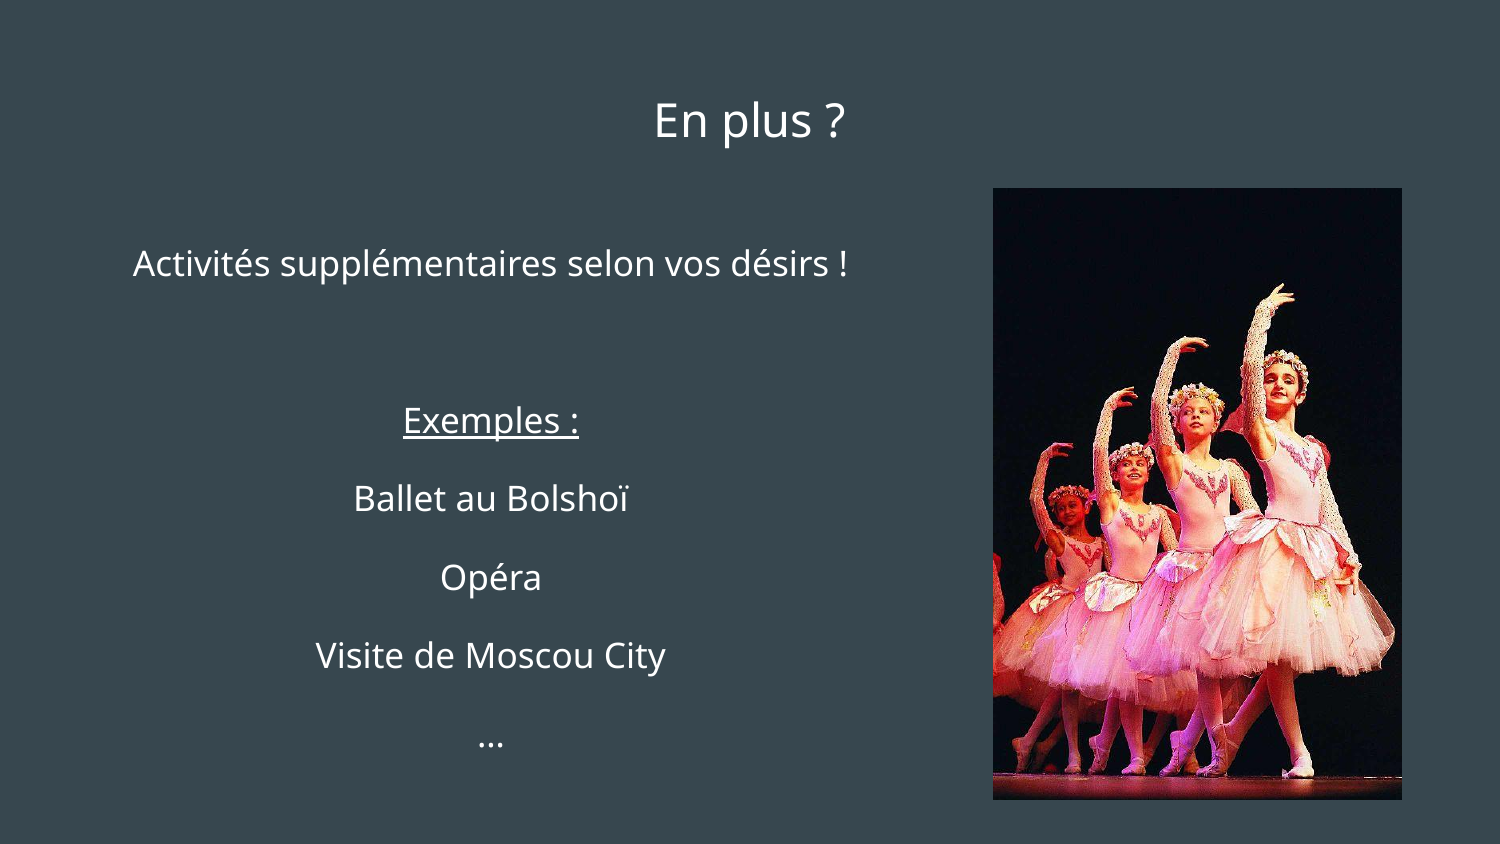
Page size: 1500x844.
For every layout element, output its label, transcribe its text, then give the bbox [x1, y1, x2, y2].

title En plus ? [51, 72, 1449, 167]
picture [993, 188, 1402, 801]
list Activités supplémentaires selon vos désirs ! Exemples : Ballet au Bolshoï Opéra Visite de Moscou City … [51, 214, 932, 775]
